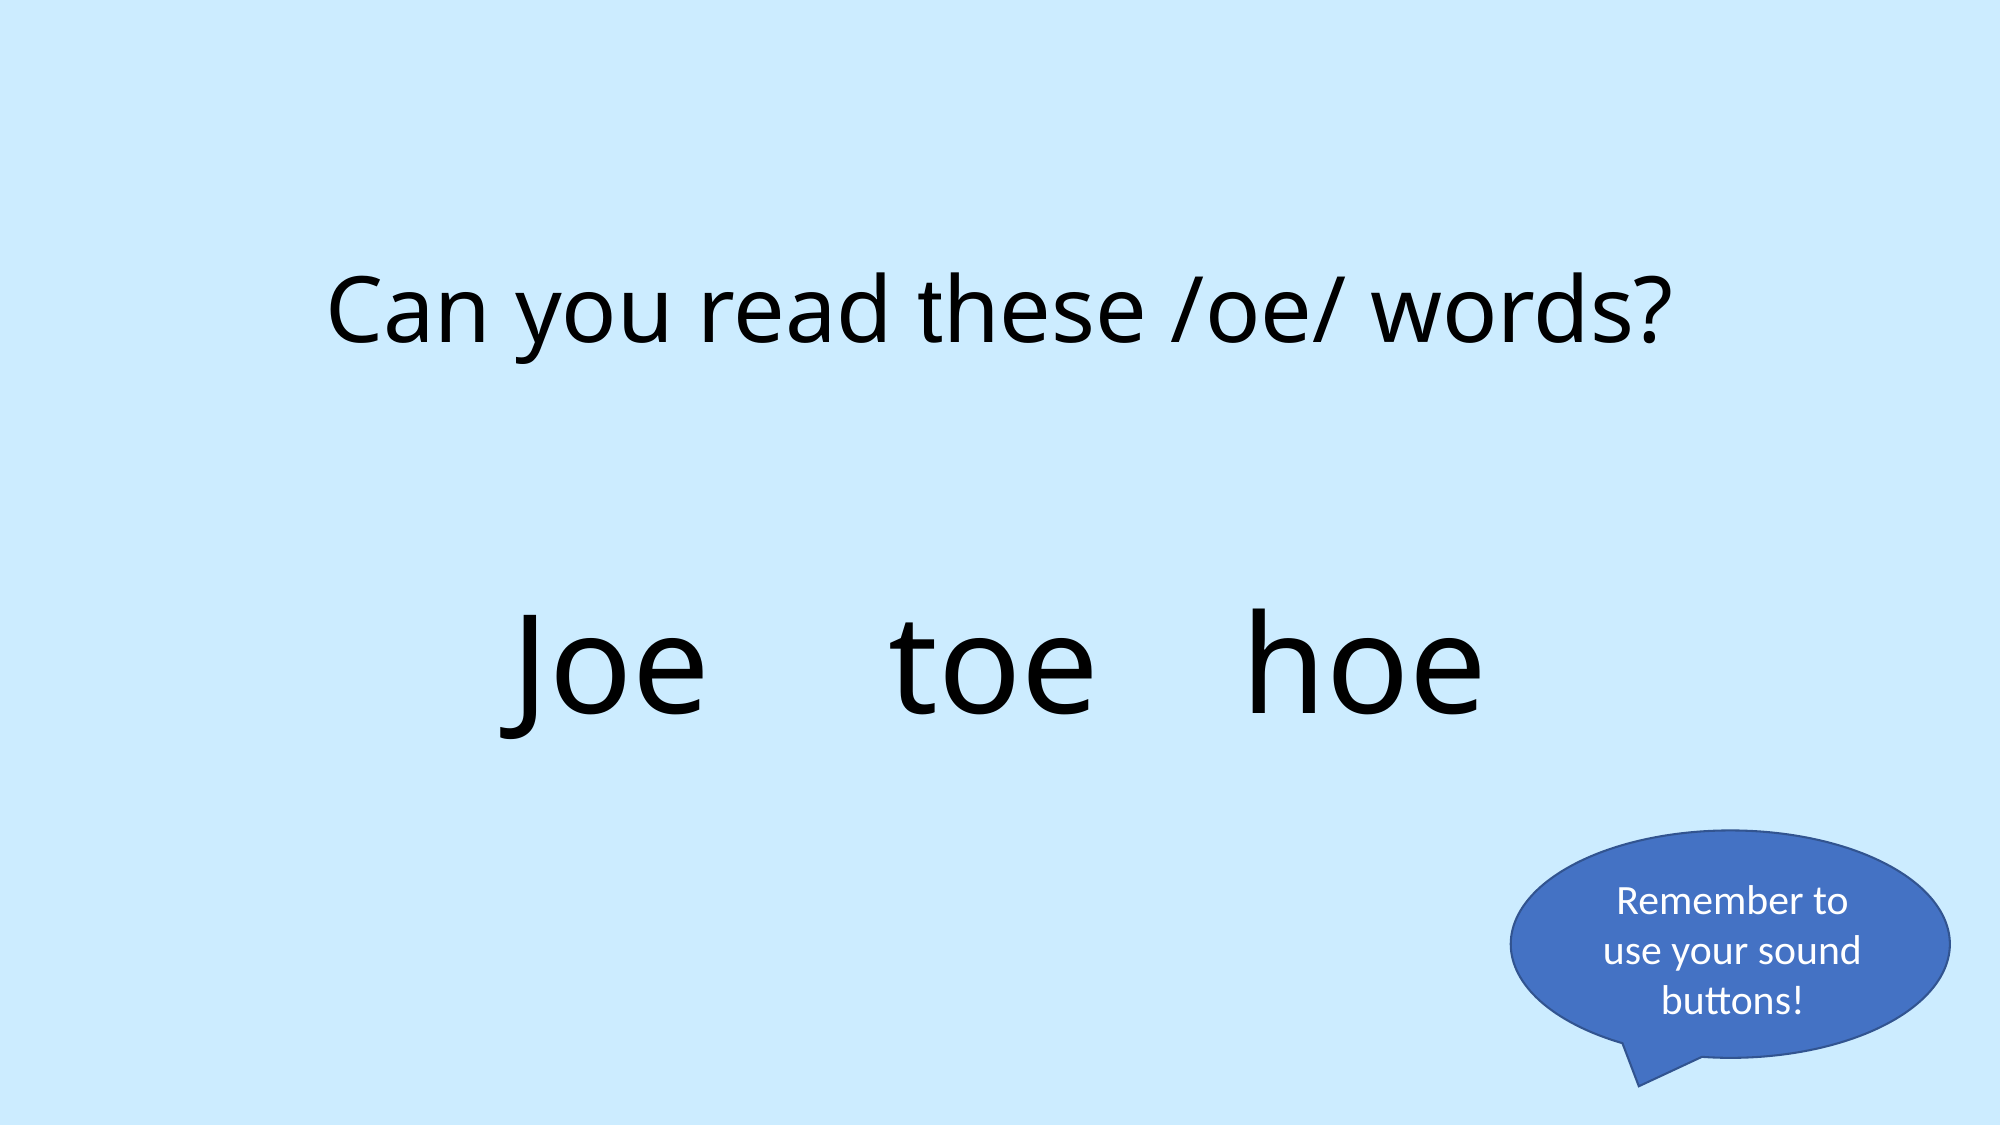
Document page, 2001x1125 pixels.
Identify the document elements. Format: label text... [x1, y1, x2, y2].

text_box Can you read these /oe/ words? Joe toe hoe [17, 243, 1983, 749]
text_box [1510, 830, 1950, 1058]
